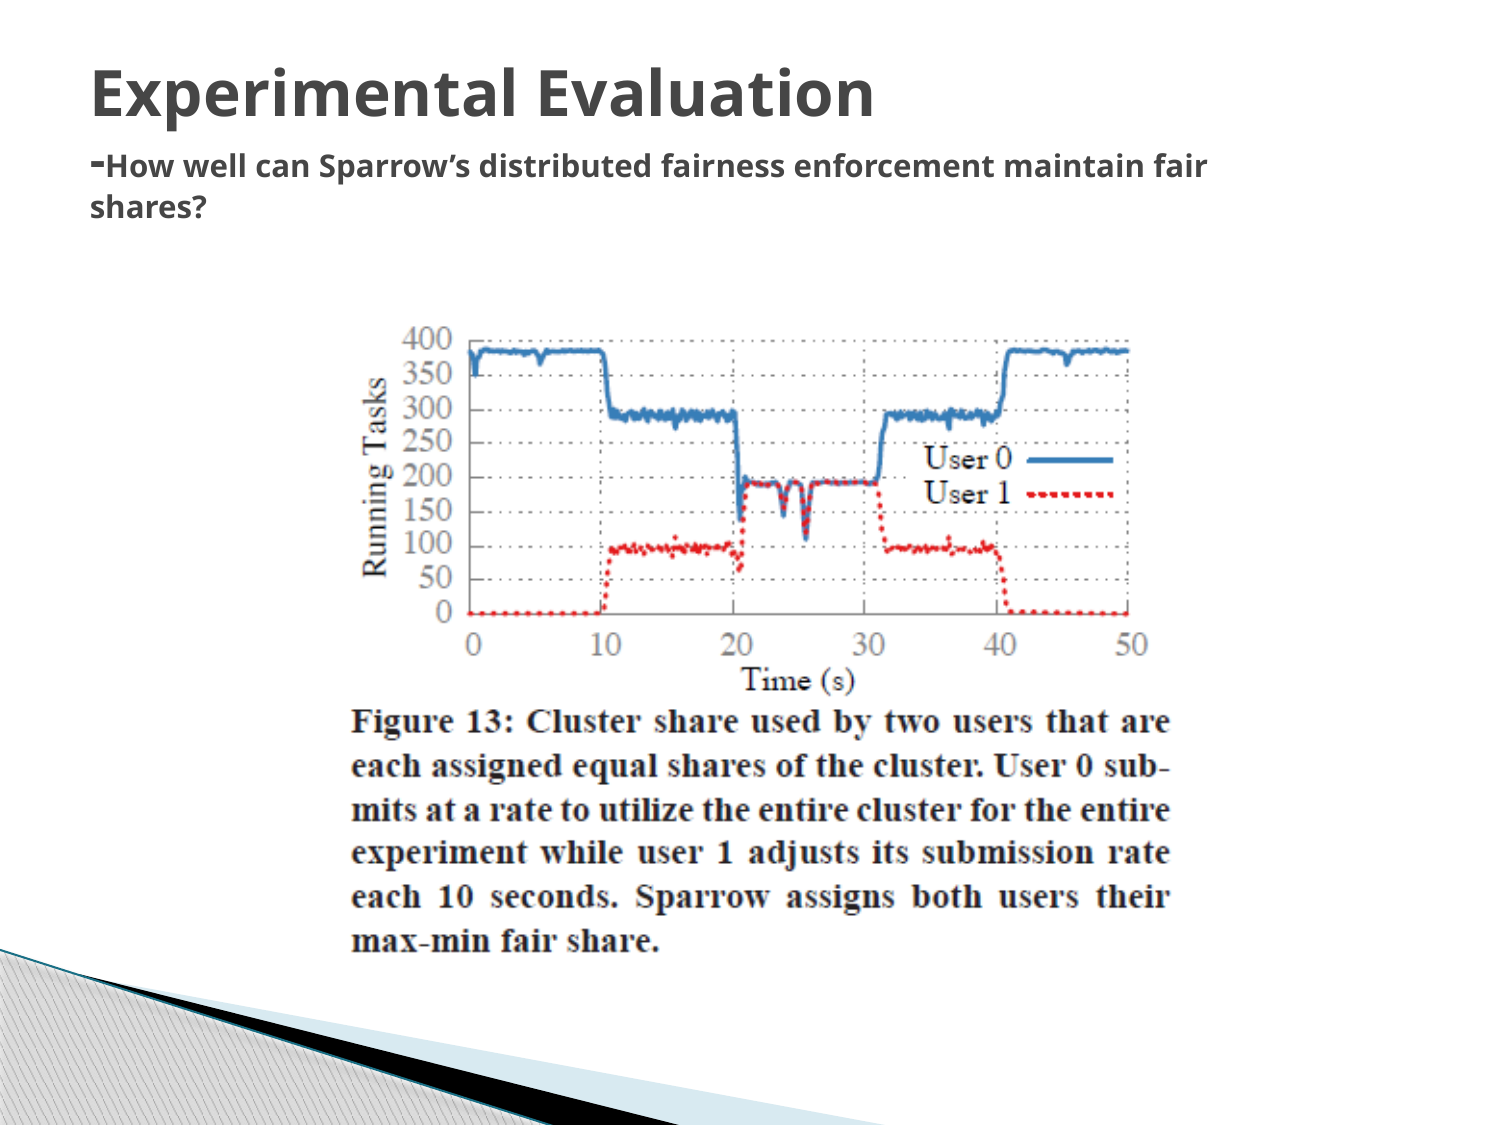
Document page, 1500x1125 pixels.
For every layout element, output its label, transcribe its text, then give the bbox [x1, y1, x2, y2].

picture [348, 325, 1181, 964]
title Experimental Evaluation -How well can Sparrow’s distributed fairness enforcement maintain fair shares? [75, 45, 1425, 233]
